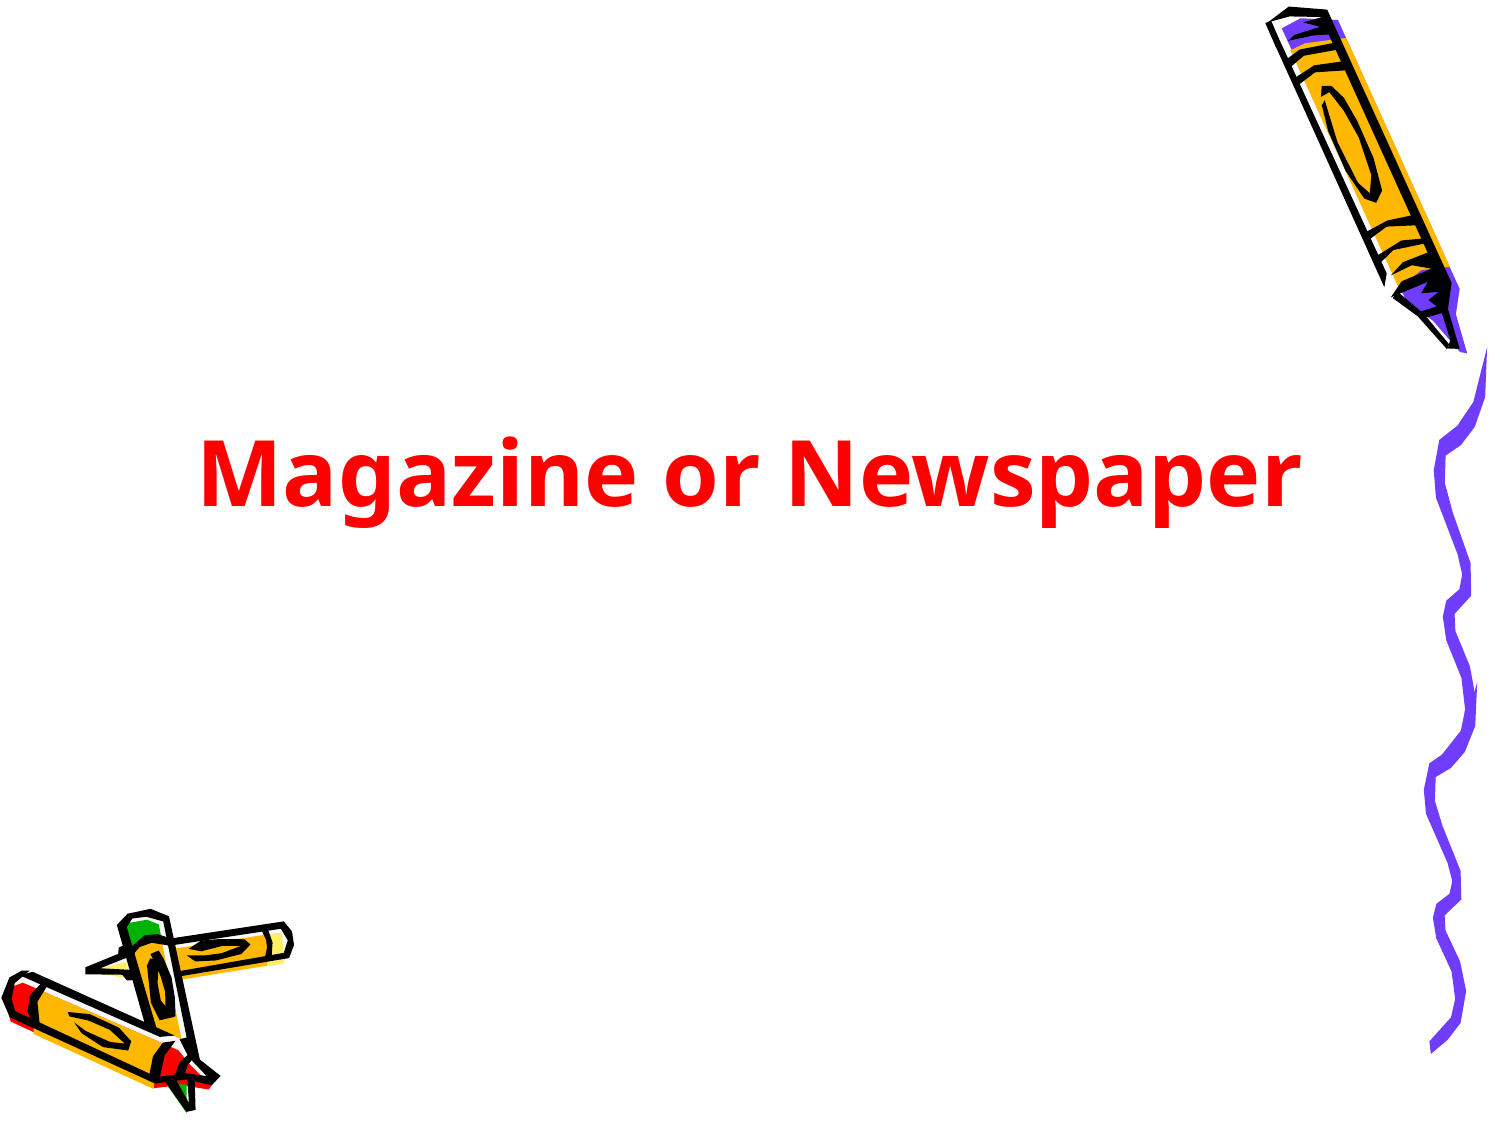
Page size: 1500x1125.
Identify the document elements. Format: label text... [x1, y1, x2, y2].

title Magazine or Newspaper [112, 349, 1388, 591]
